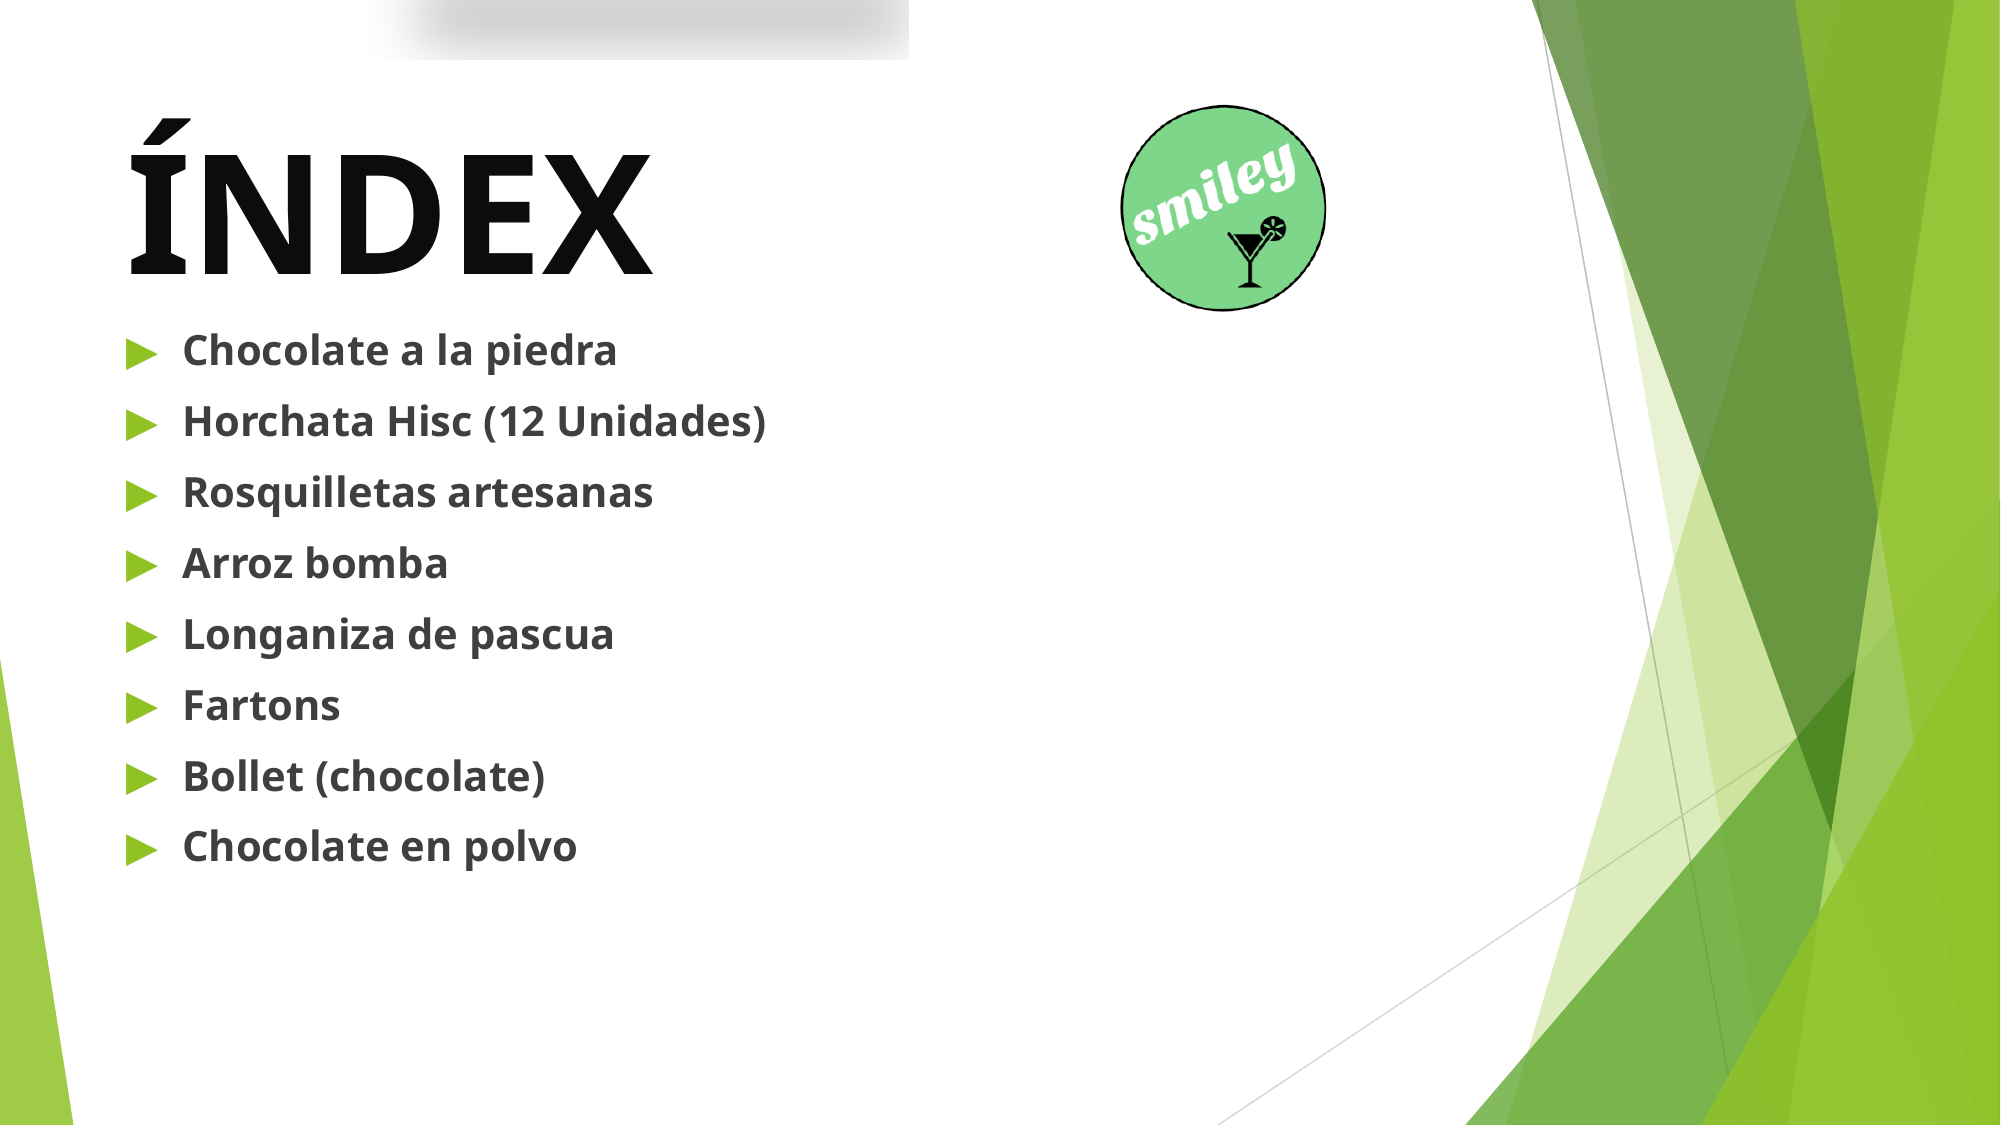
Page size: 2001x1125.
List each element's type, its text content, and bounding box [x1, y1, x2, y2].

list Chocolate a la piedra Horchata Hisc (12 Unidades) Rosquilletas artesanas Arroz bomba Longaniza de pascua Fartons Bollet (chocolate) Chocolate en polvo [111, 316, 1522, 1029]
picture [908, 0, 1522, 377]
title ÍNDEX [111, 99, 903, 316]
